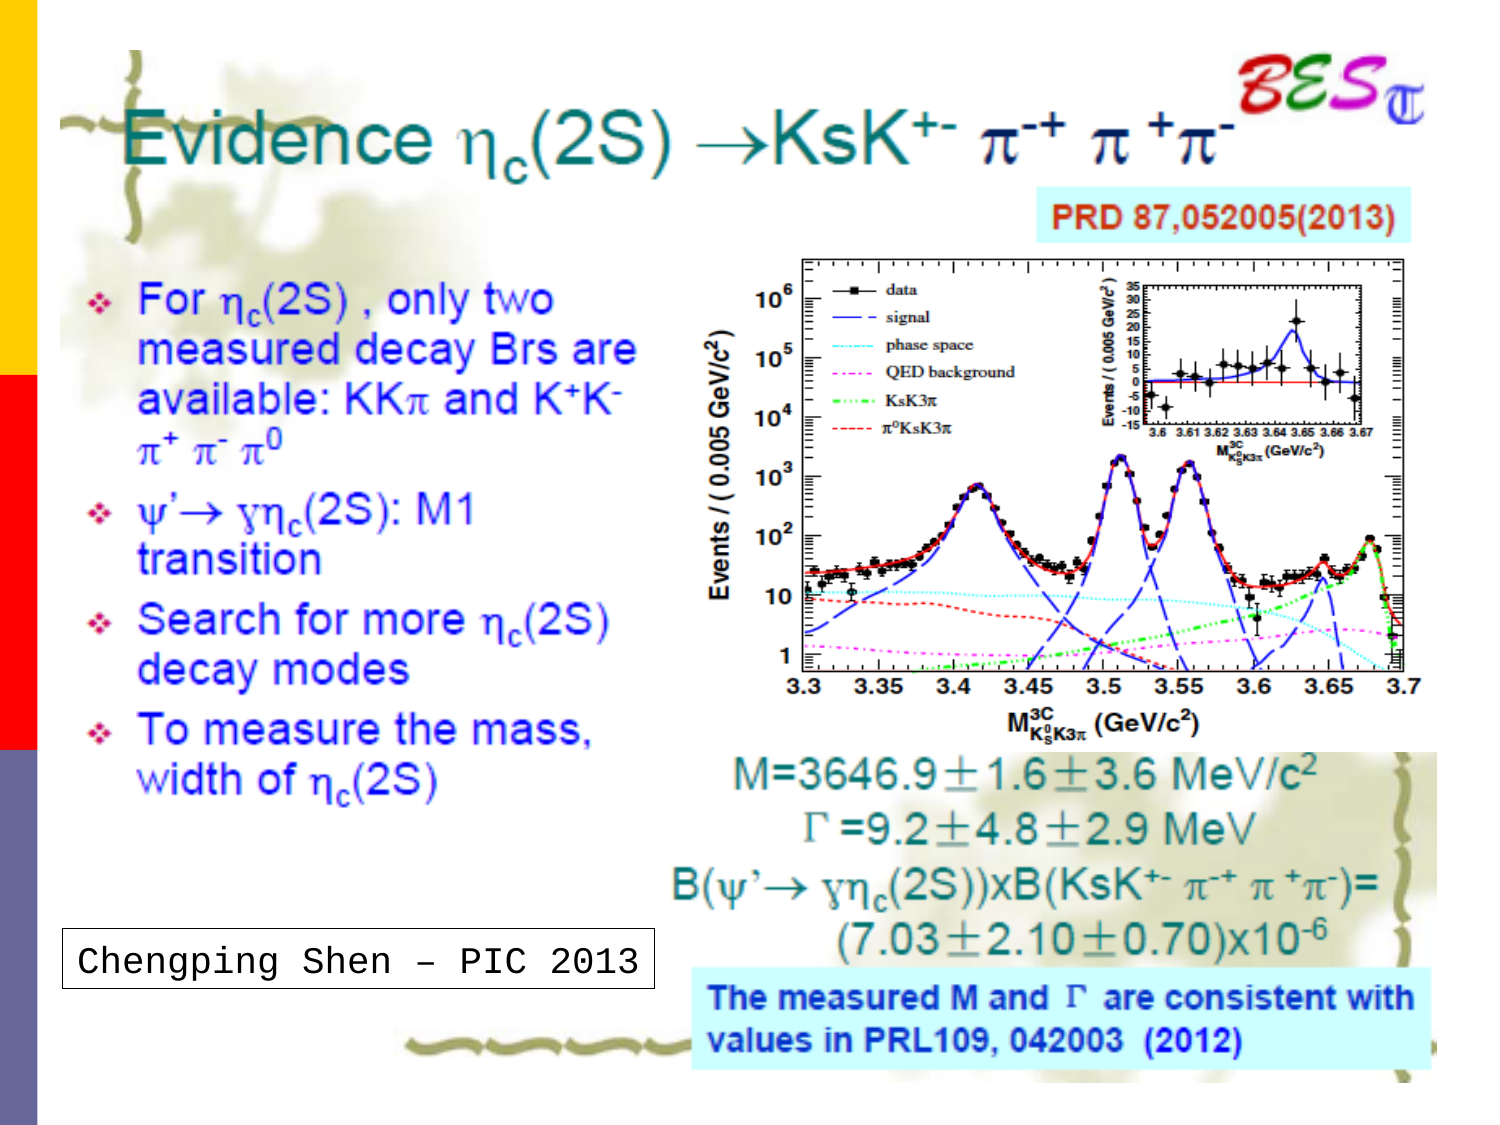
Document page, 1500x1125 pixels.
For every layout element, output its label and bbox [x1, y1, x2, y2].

picture [60, 50, 1471, 1083]
